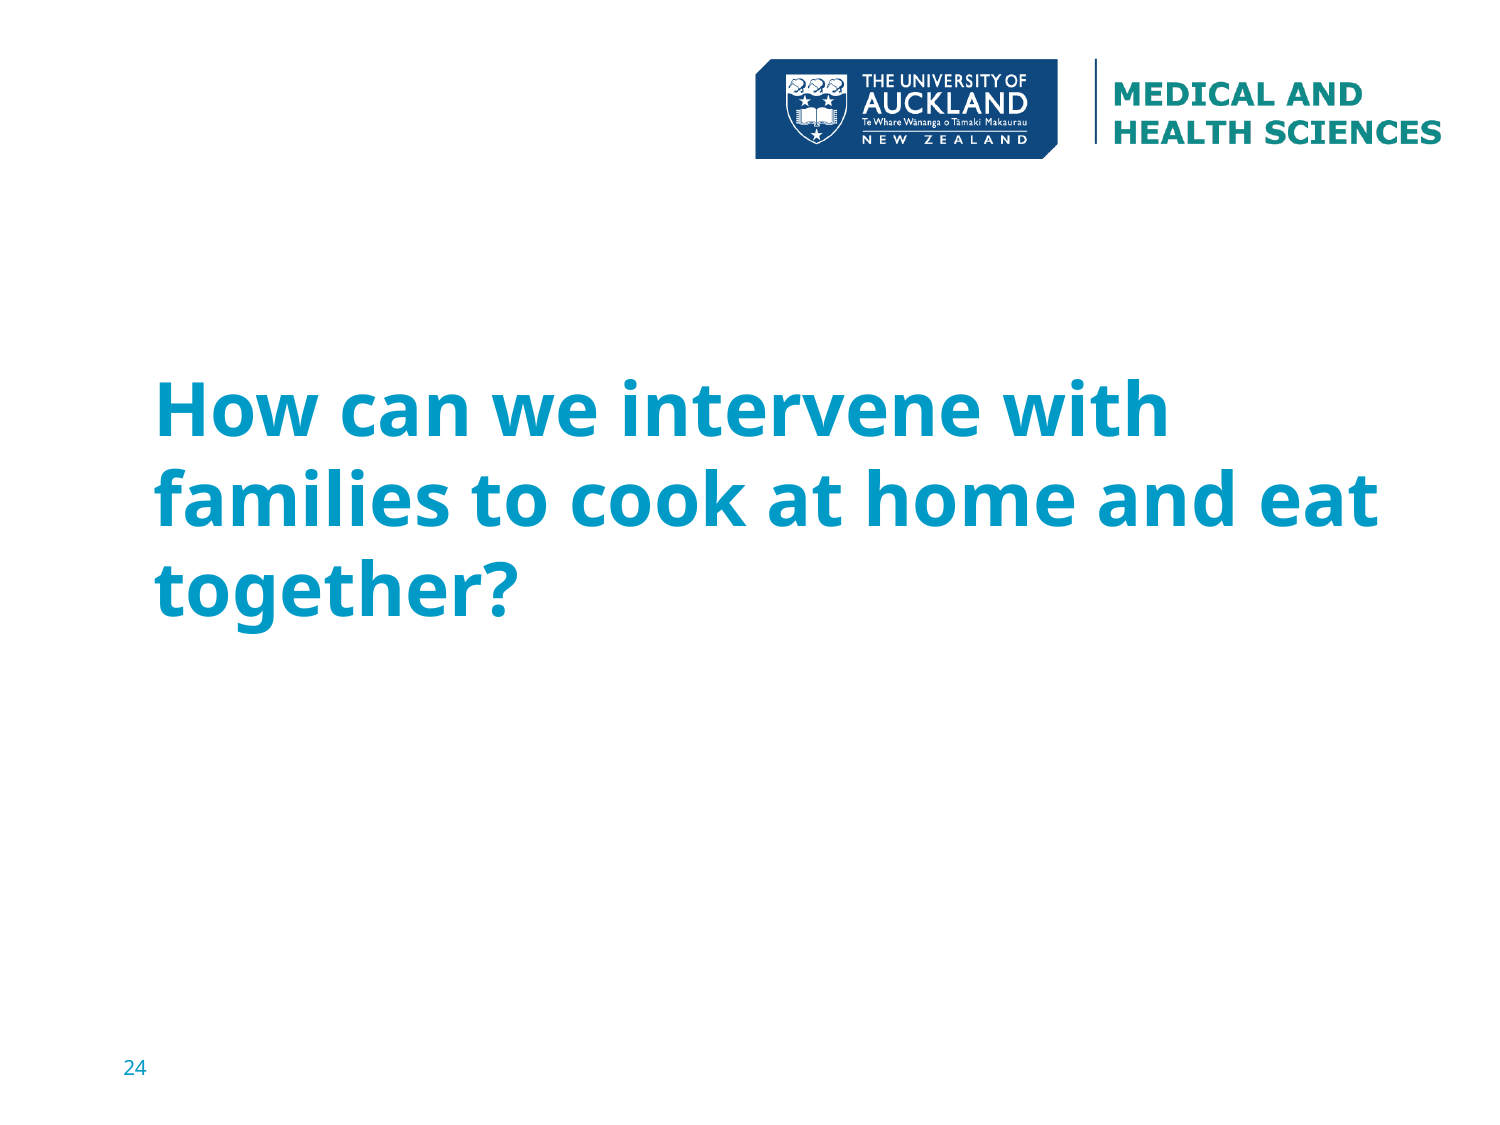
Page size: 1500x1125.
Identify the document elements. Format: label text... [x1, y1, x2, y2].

slide_number 24 [108, 1047, 214, 1125]
text_box How can we intervene with families to cook at home and eat together? [138, 354, 1400, 548]
picture [755, 58, 1441, 159]
